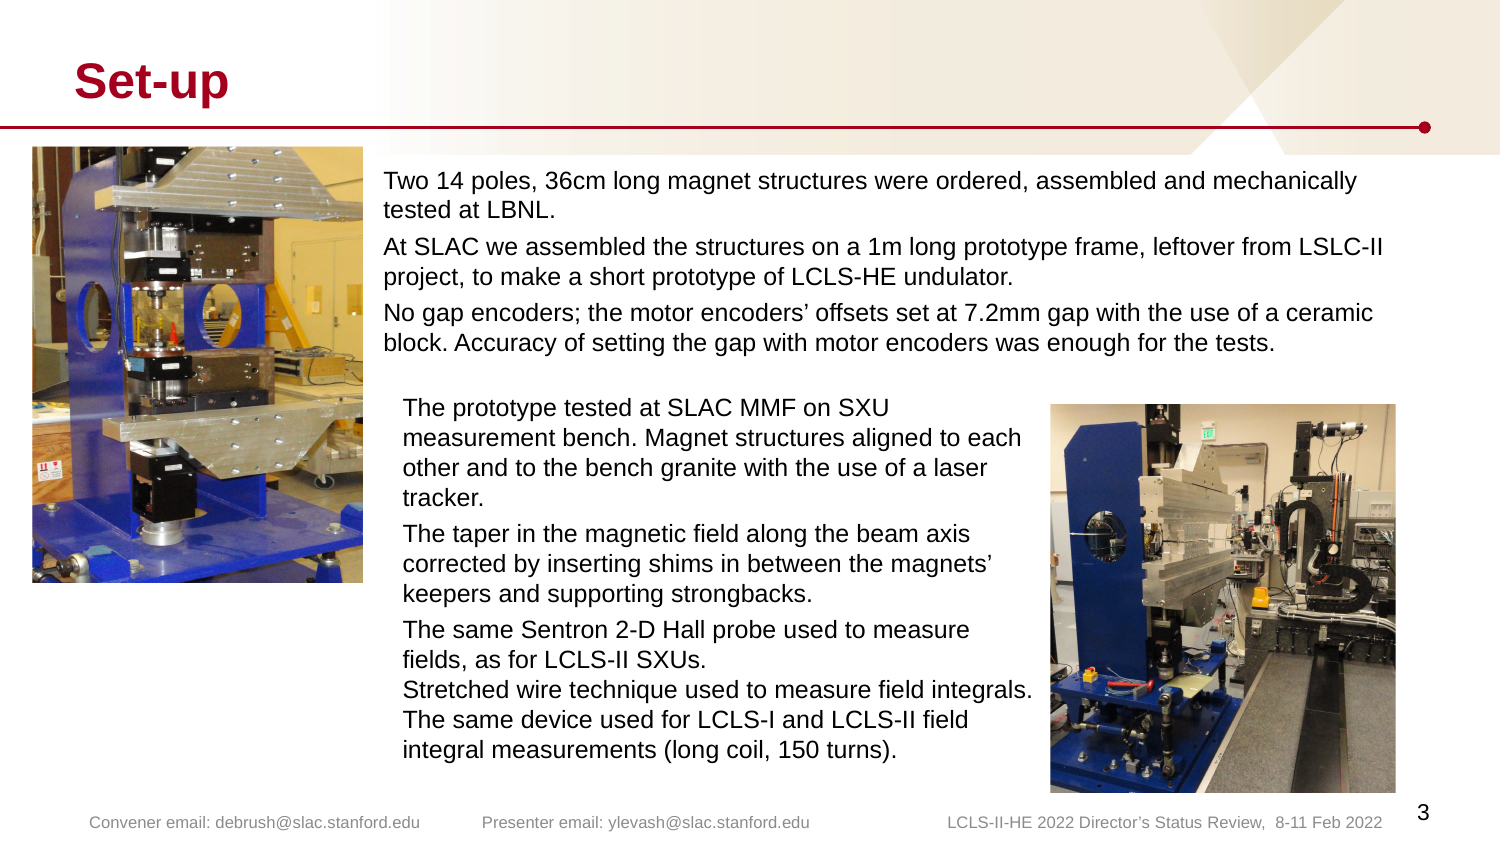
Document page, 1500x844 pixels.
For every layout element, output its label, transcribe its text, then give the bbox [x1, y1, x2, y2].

footer Convener email: debrush@slac.stanford.edu Presenter email: ylevash@slac.stanford.edu LCLS-II-HE 2022 Director’s Status Review, 8-11 Feb 2022​ [73, 799, 1404, 844]
slide_number 3 [1405, 777, 1458, 844]
picture [1050, 399, 1396, 794]
title Set-up [74, 15, 1404, 109]
picture [375, 0, 1500, 155]
picture [0, 147, 416, 583]
text_box The prototype tested at SLAC MMF on SXU measurement bench. Magnet structures aligned to each other and to the bench granite with the use of a laser tracker. The taper in the magnetic field along the beam axis corrected by inserting shims in between the magnets’ keepers and supporting strongbacks. The same Sentron 2-D Hall probe used to measure fields, as for LCLS-II SXUs. Stretched wire technique used to measure field integrals. The same device used for LCLS-I and LCLS-II field integral measurements (long coil, 150 turns). [387, 383, 1051, 771]
text_box Two 14 poles, 36cm long magnet structures were ordered, assembled and mechanically tested at LBNL. At SLAC we assembled the structures on a 1m long prototype frame, leftover from LSLC-II project, to make a short prototype of LCLS-HE undulator. No gap encoders; the motor encoders’ offsets set at 7.2mm gap with the use of a ceramic block. Accuracy of setting the gap with motor encoders was enough for the tests. [383, 164, 1412, 376]
